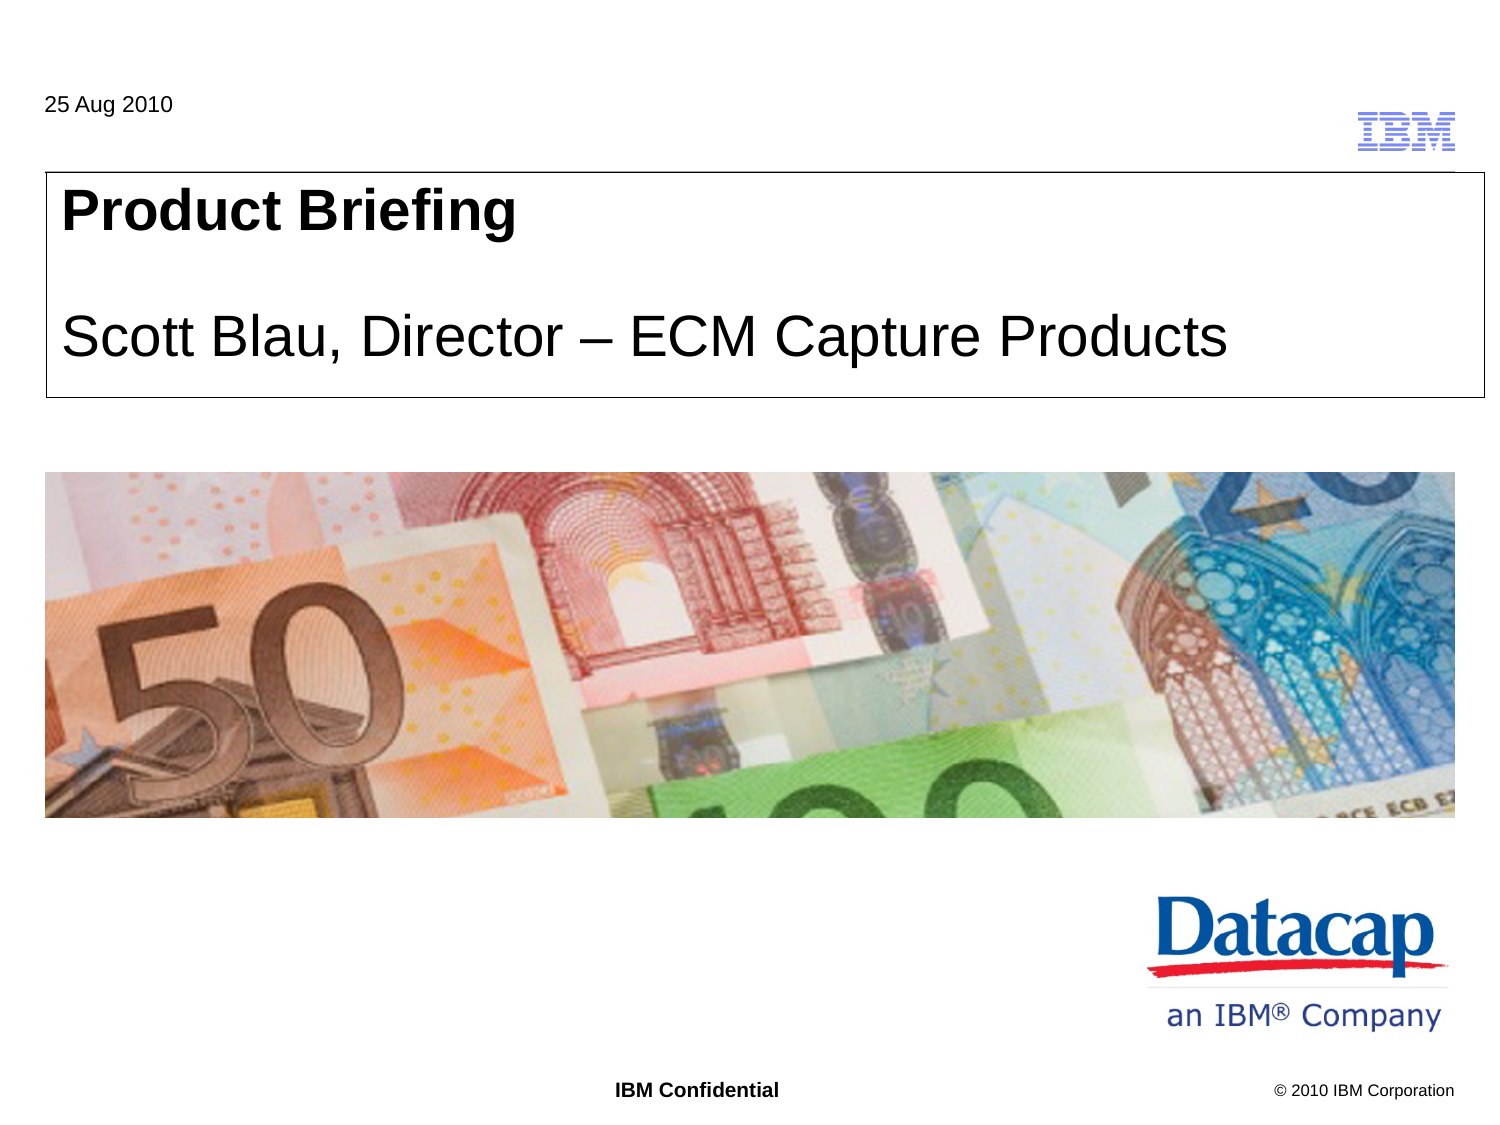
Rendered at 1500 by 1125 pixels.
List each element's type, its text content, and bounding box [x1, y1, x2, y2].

picture [45, 472, 1455, 818]
picture [1140, 892, 1455, 1033]
title Product Briefing Scott Blau, Director – ECM Capture Products [46, 172, 1485, 398]
subtitle 25 Aug 2010 [29, 37, 1304, 125]
picture [1358, 112, 1455, 151]
